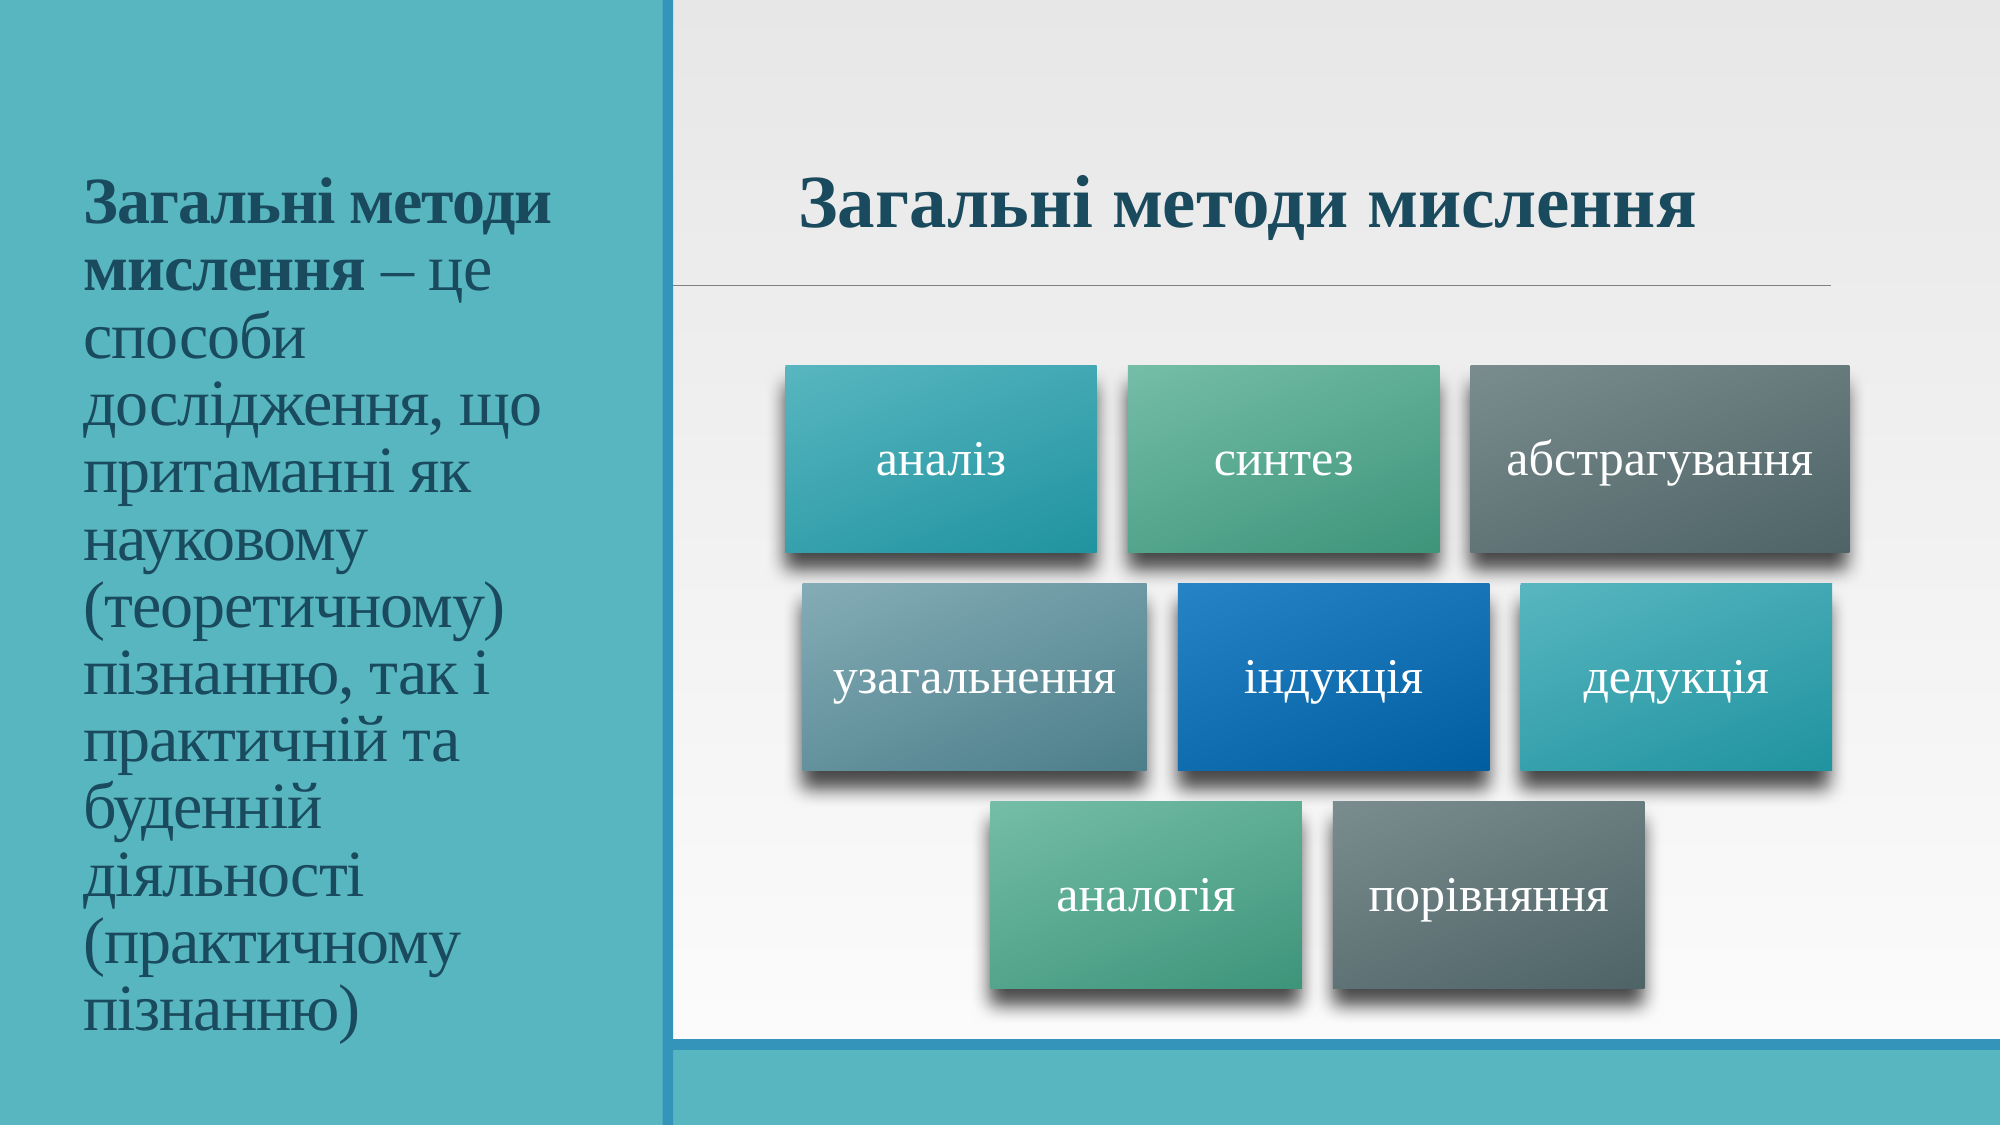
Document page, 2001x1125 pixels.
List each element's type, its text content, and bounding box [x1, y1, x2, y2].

text_box [835, 38, 1775, 272]
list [784, 283, 1851, 1071]
title Загальні методи мислення – це способи дослідження, що притаманні як науковому (теоретичному) пізнанню, так і практичній та буденній діяльності (практичному пізнанню) [68, 155, 594, 1052]
text_box Загальні методи мислення [783, 155, 1713, 251]
